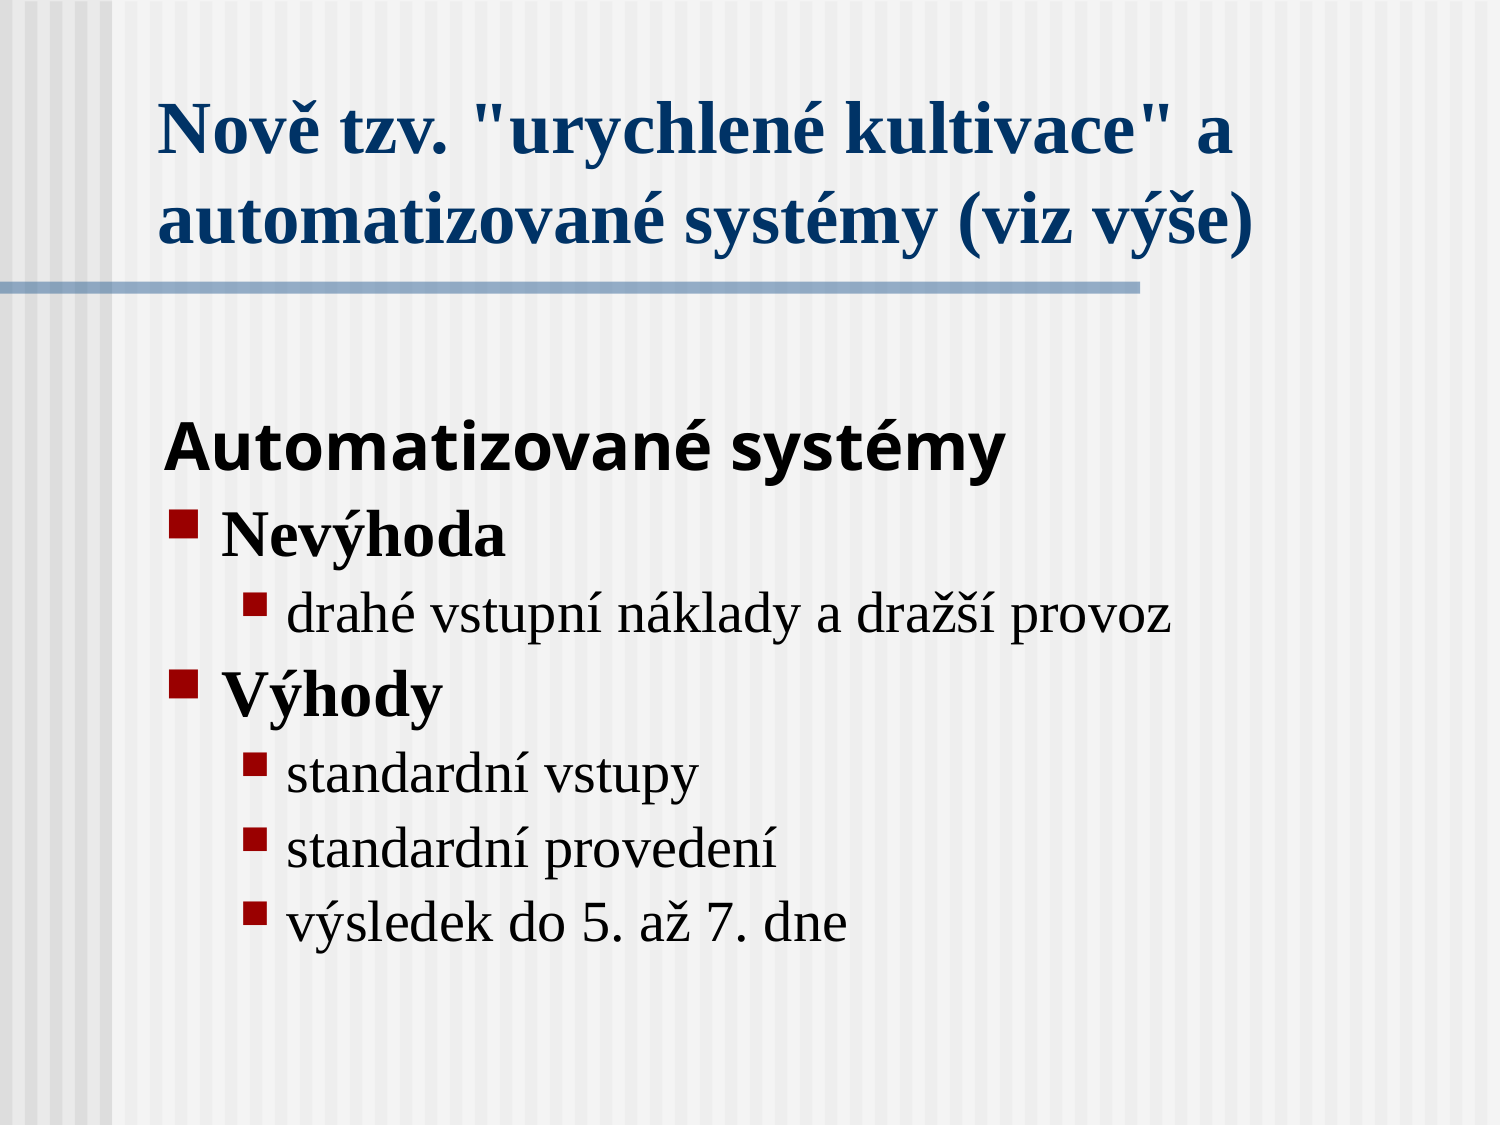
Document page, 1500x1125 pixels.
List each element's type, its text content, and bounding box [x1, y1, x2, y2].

title Nově tzv. "urychlené kultivace" a automatizované systémy (viz výše) [142, 71, 1482, 267]
list Automatizované systémy Nevýhoda drahé vstupní náklady a dražší provoz Výhody standardní vstupy standardní provedení výsledek do 5. až 7. dne [149, 312, 1481, 1000]
